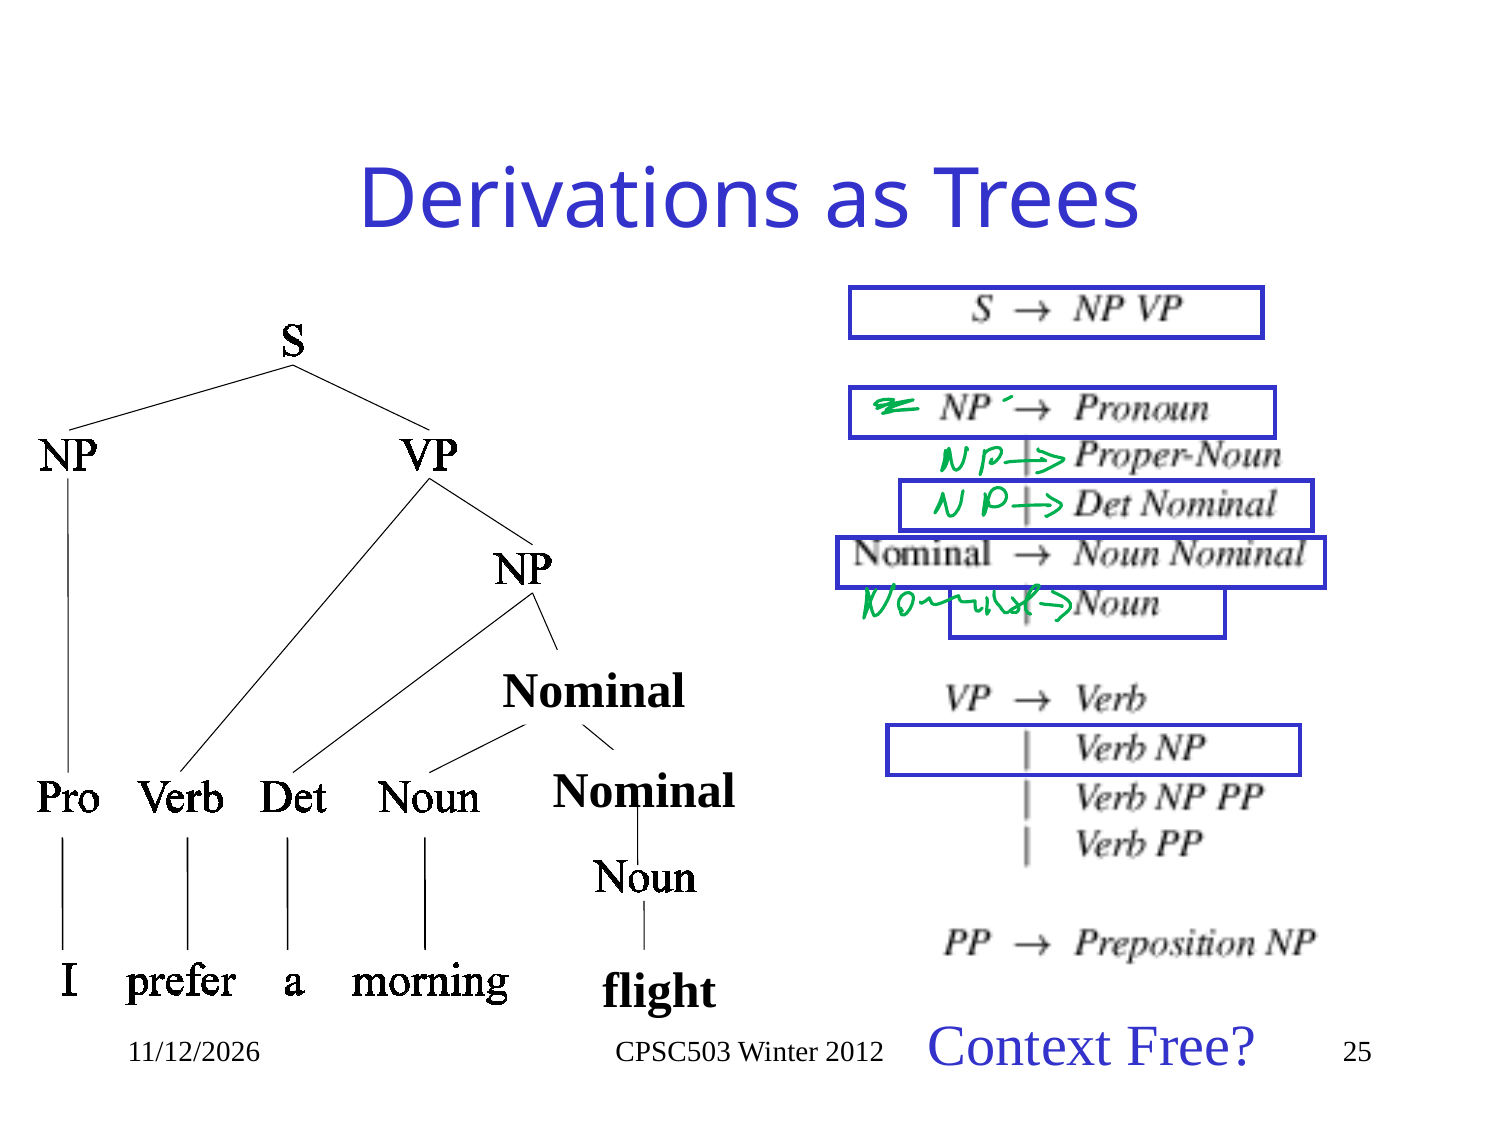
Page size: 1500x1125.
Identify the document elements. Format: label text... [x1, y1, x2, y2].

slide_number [112, 1034, 426, 1101]
slide_number 25 [1074, 1024, 1388, 1101]
text_box Context Free? [912, 999, 1271, 1085]
title Derivations as Trees [112, 99, 1388, 288]
footer CPSC503 Winter 2012 [512, 1024, 988, 1101]
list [824, 287, 1343, 988]
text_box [37, 324, 752, 1026]
